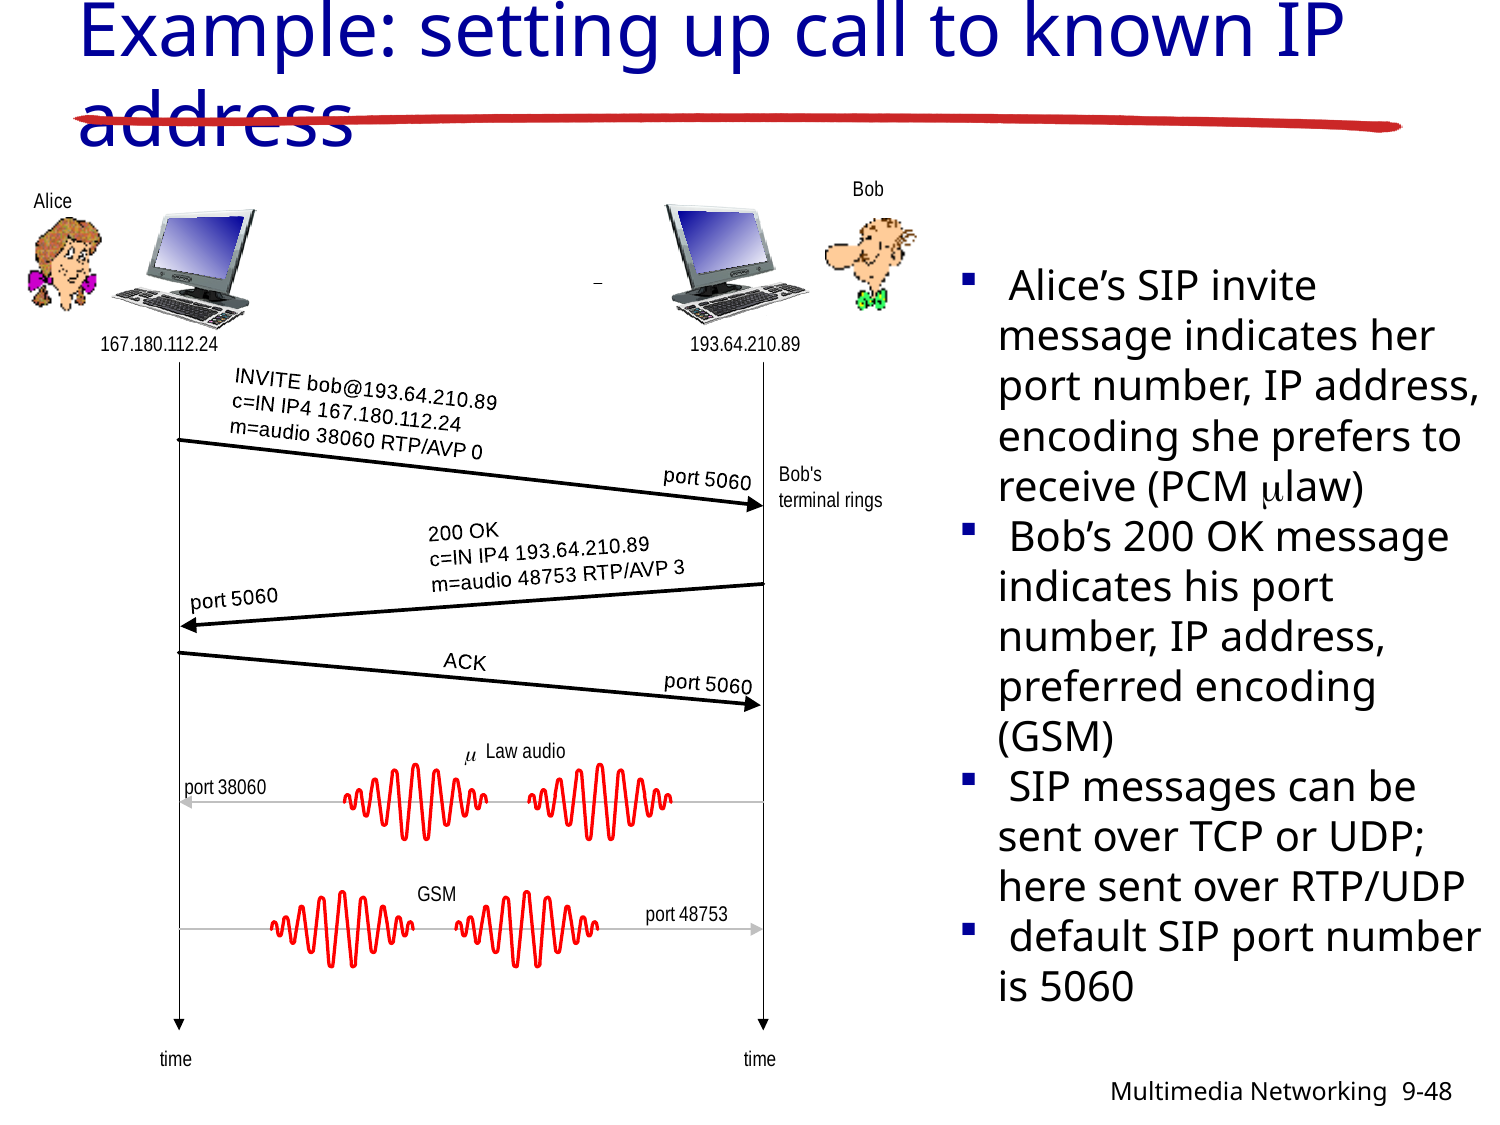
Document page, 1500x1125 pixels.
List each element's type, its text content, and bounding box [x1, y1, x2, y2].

picture [67, 108, 1418, 138]
title Example: setting up call to known IP address [62, 0, 1479, 143]
slide_number 9-48 [1387, 1068, 1500, 1113]
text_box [661, 197, 845, 334]
text_box Alice’s SIP invite message indicates her port number, IP address, encoding she prefers to receive (PCM mlaw) Bob’s 200 OK message indicates his port number, IP address, preferred encoding (GSM) SIP messages can be sent over TCP or UDP; here sent over RTP/UDP default SIP port number is 5060 [1039, 251, 1500, 1017]
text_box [77, 203, 261, 340]
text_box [0, 168, 1035, 1081]
footer Multimedia Networking [1079, 1067, 1403, 1110]
